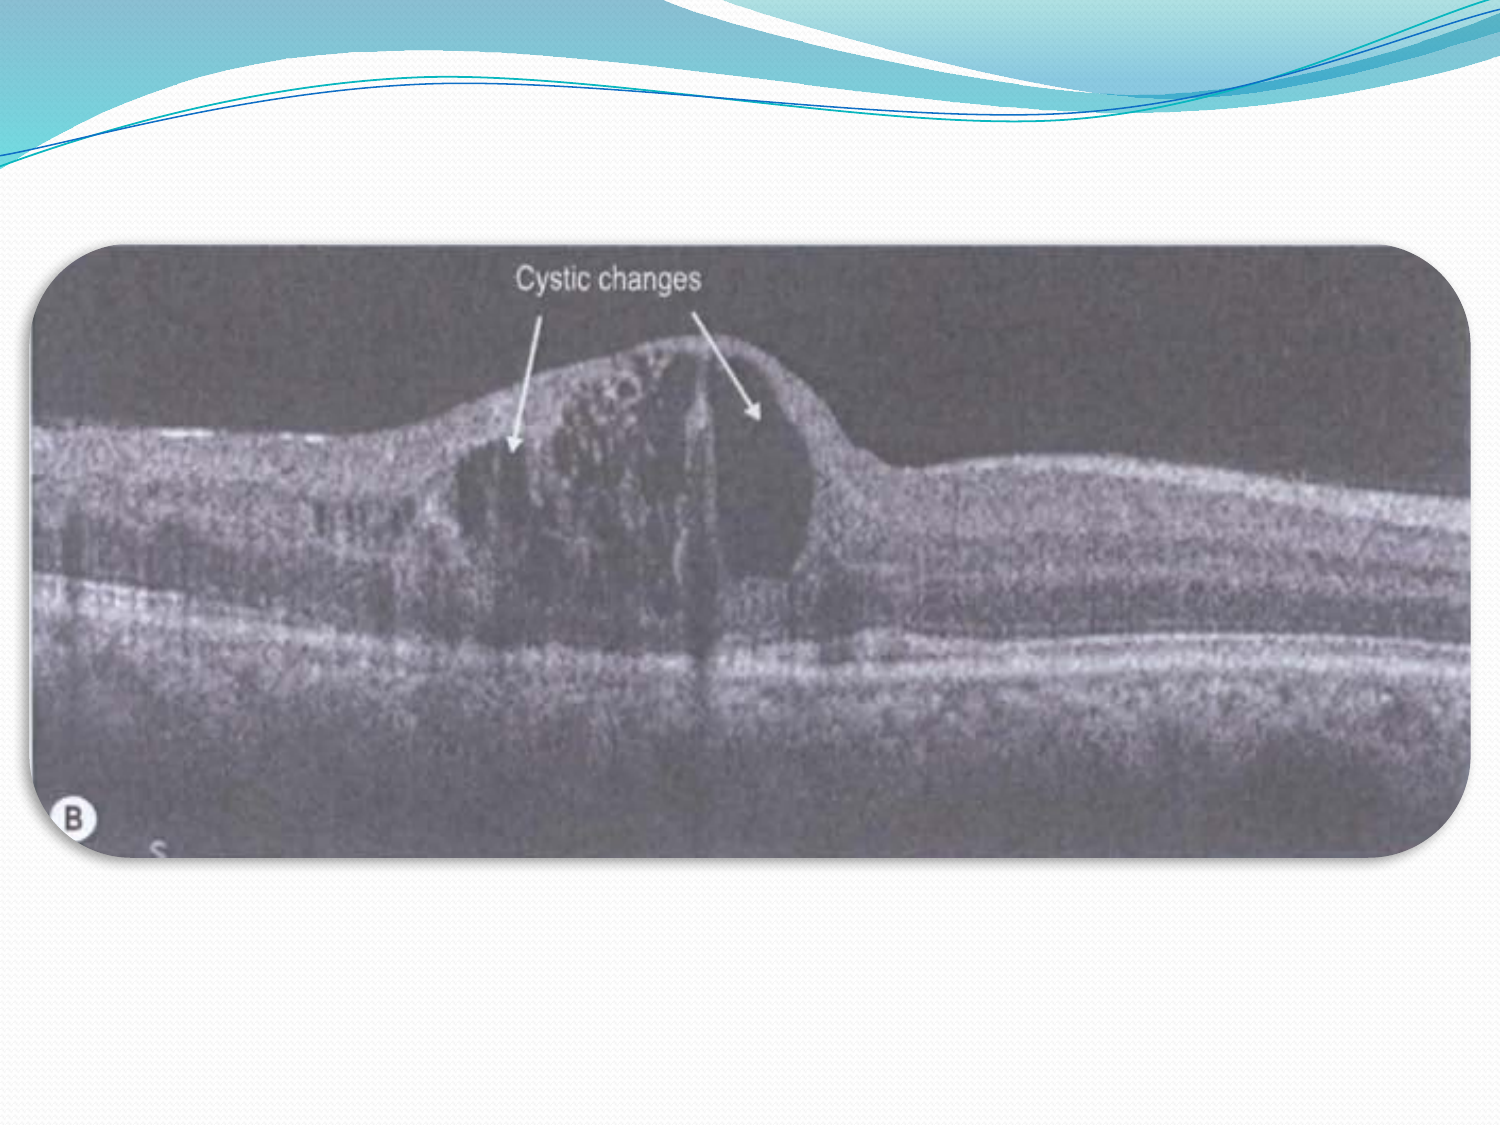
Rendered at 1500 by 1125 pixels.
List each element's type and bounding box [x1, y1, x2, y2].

list [29, 243, 1471, 858]
